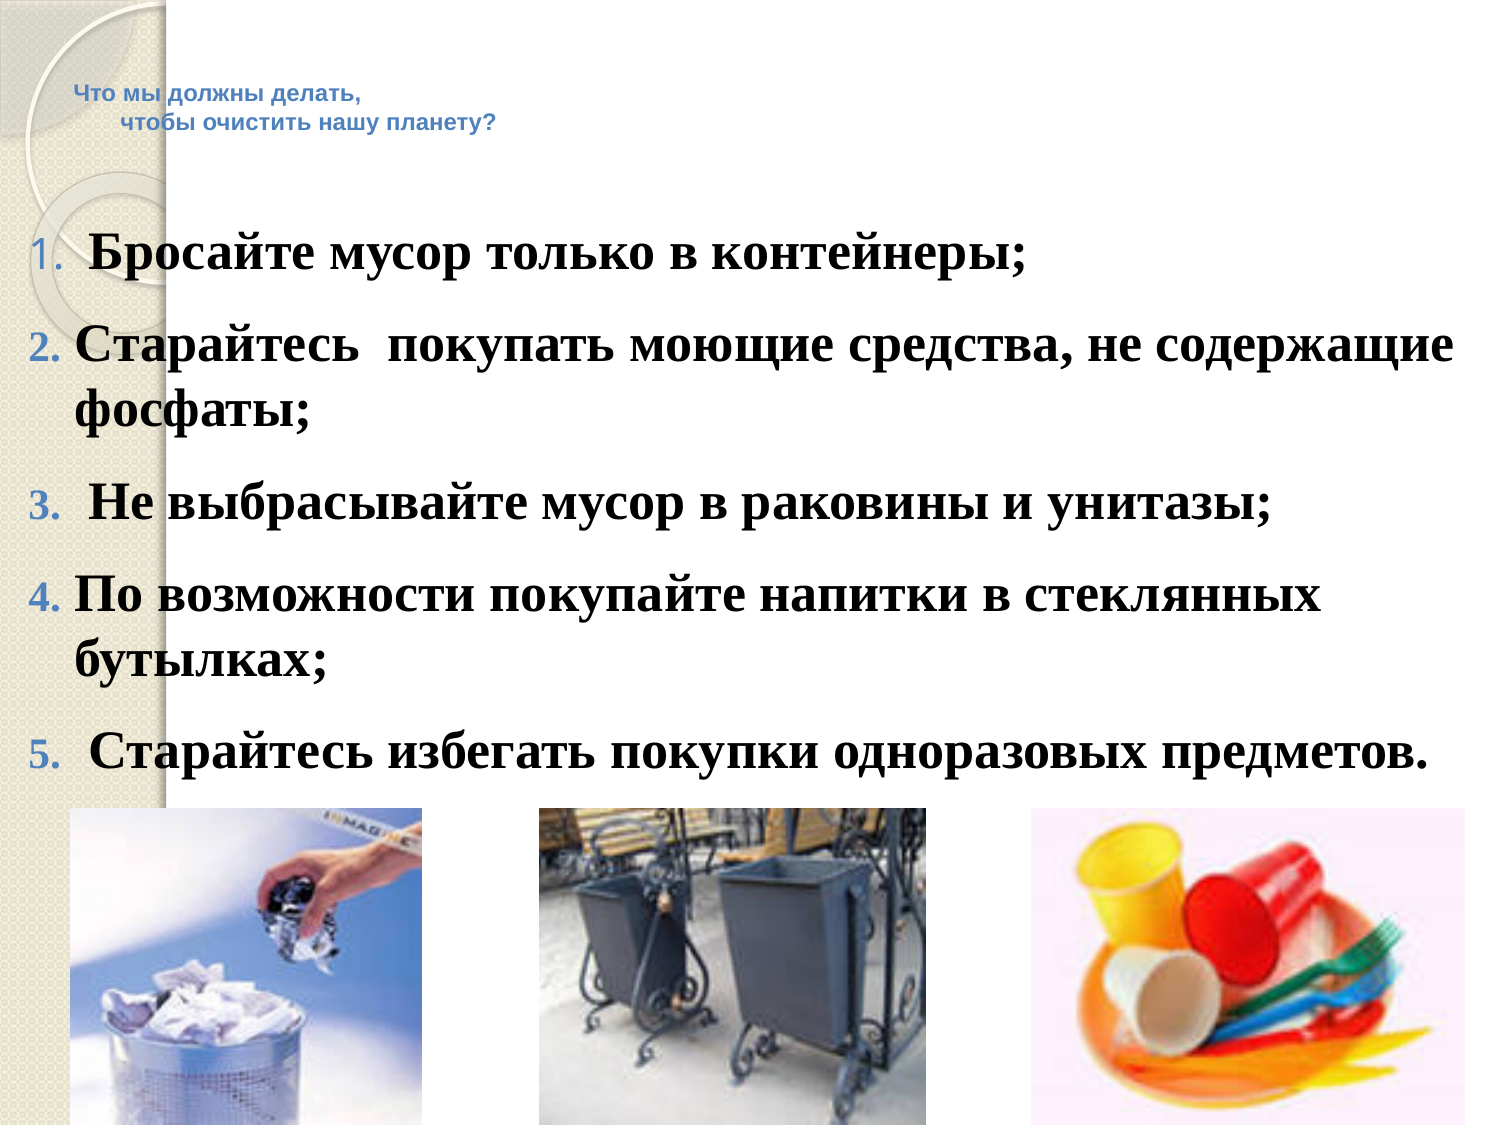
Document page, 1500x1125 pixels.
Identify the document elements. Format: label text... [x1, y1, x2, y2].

picture [1030, 808, 1466, 1125]
title Что мы должны делать, чтобы очистить нашу планету? [58, 35, 1435, 173]
list Бросайте мусор только в контейнеры; Старайтесь покупать моющие средства, не содержащие фосфаты; Не выбрасывайте мусор в раковины и унитазы; По возможности покупайте напитки в стеклянных бутылках; Старайтесь избегать покупки одноразовых предметов. [0, 208, 1500, 1000]
picture [538, 808, 926, 1125]
picture [70, 808, 423, 1125]
